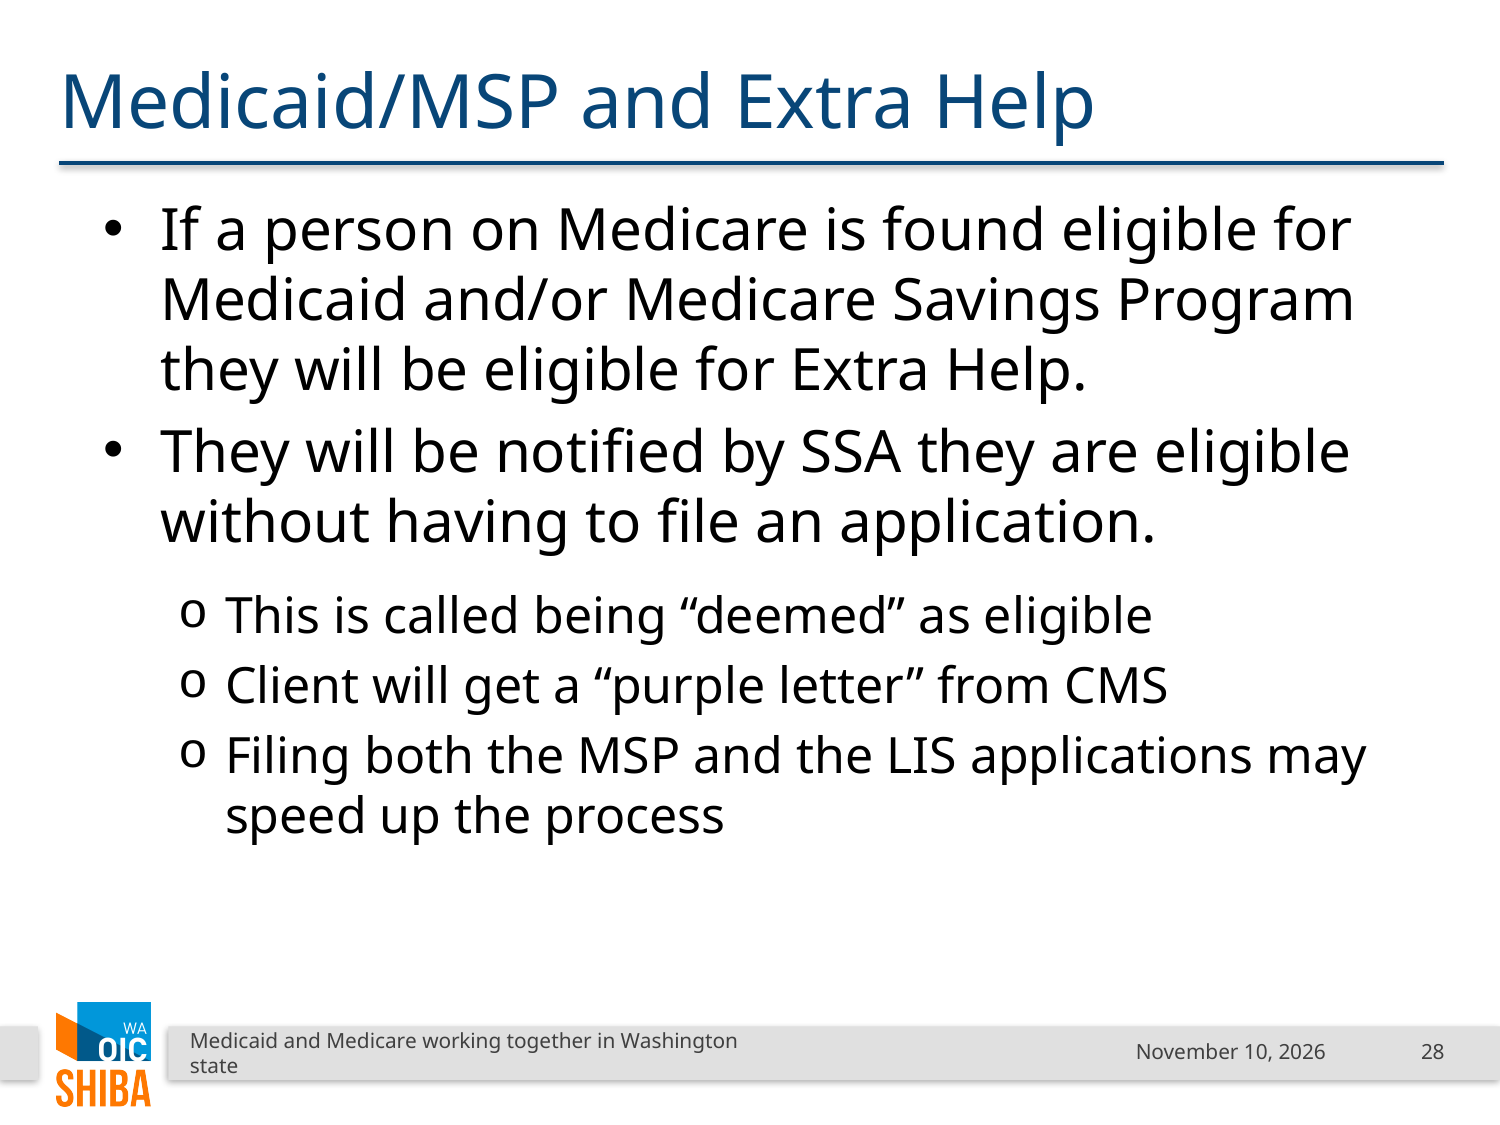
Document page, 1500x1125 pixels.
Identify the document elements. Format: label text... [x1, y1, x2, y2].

list If a person on Medicare is found eligible for Medicaid and/or Medicare Savings Program they will be eligible for Extra Help. They will be notified by SSA they are eligible without having to file an application. This is called being “deemed” as eligible Client will get a “purple letter” from CMS Filing both the MSP and the LIS applications may speed up the process [103, 192, 1397, 1014]
picture [56, 1002, 151, 1107]
footer Medicaid and Medicare working together in Washington state [190, 1035, 785, 1069]
title Medicaid/MSP and Extra Help [59, 53, 1445, 164]
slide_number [975, 1035, 1326, 1069]
slide_number 28 [1339, 1035, 1445, 1069]
